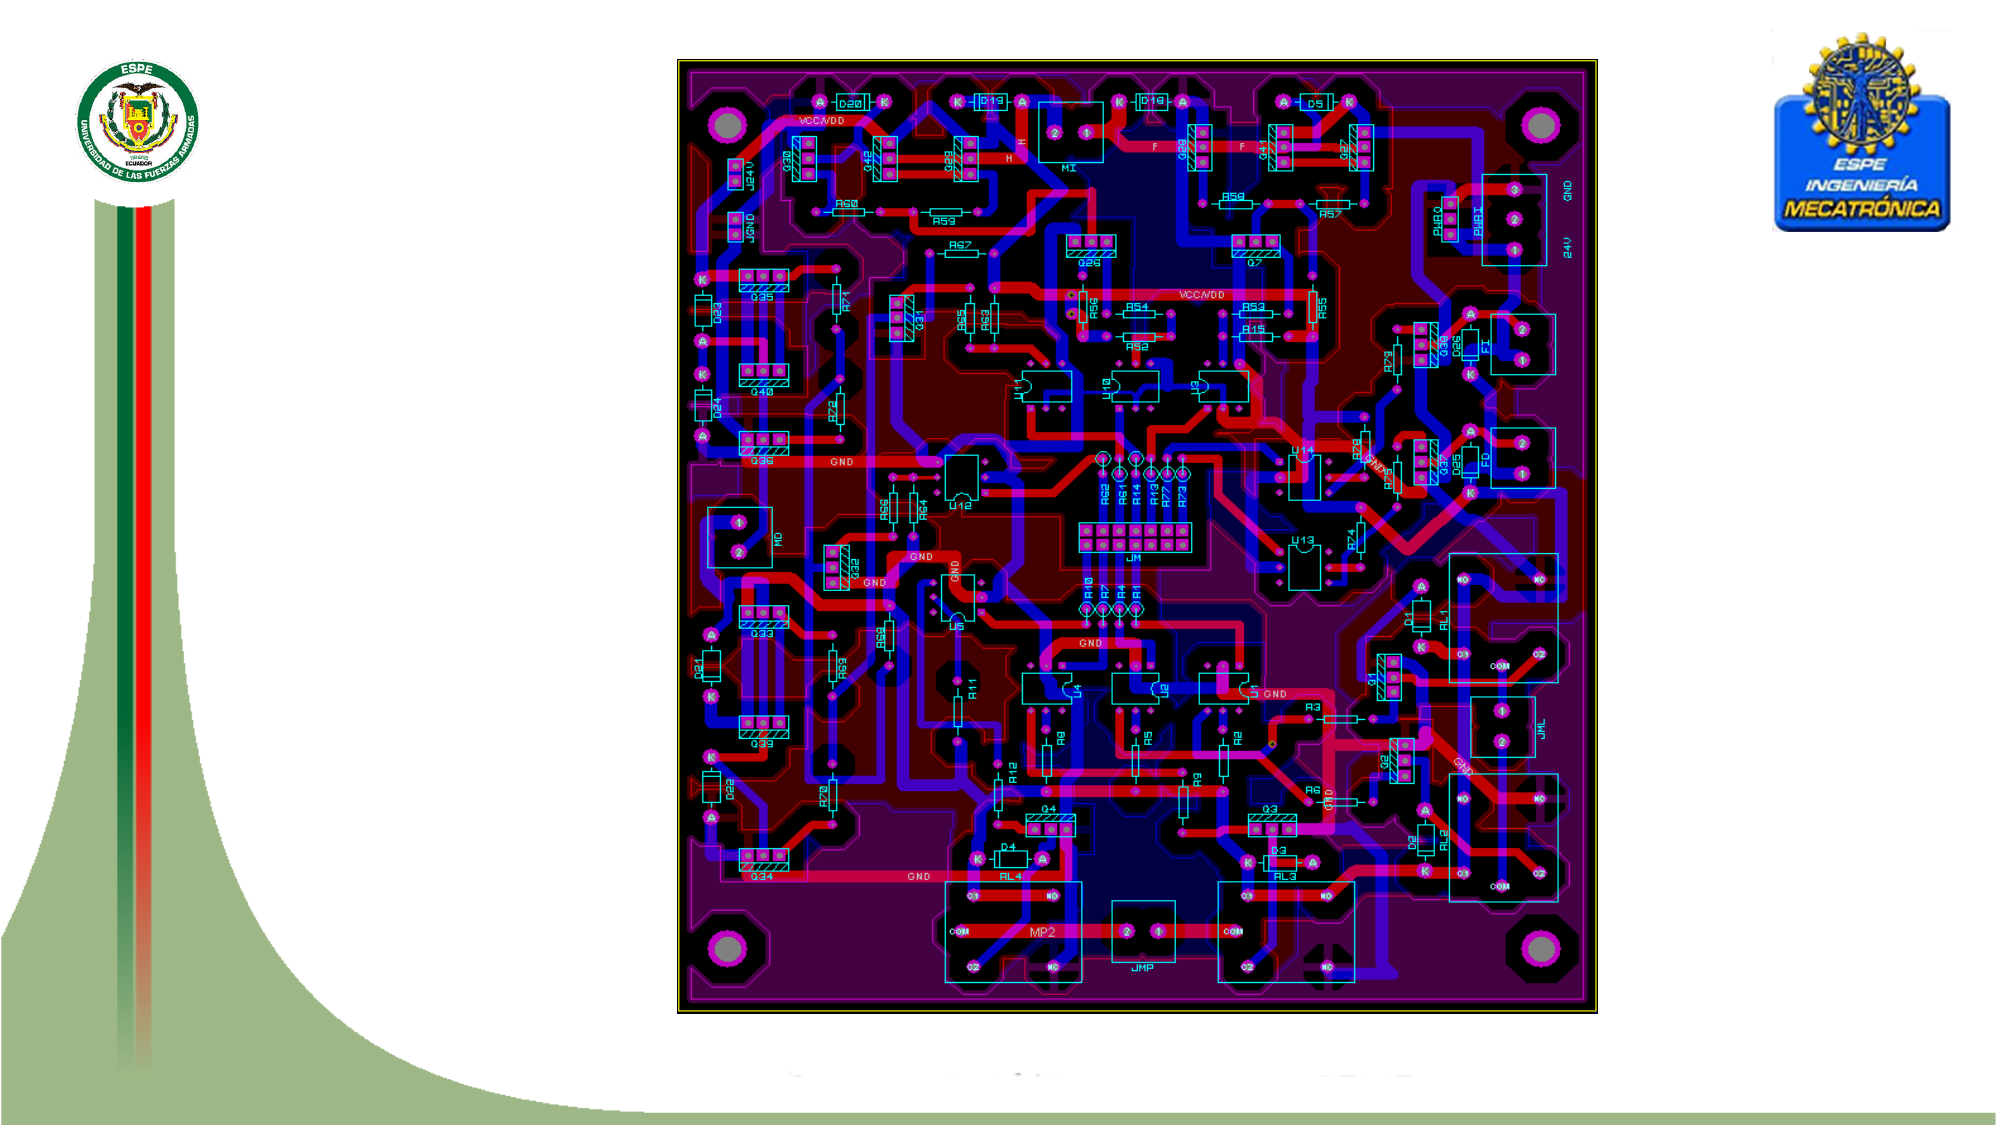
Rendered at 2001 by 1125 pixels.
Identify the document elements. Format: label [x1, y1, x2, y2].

list [677, 59, 1598, 1014]
picture [0, 0, 2001, 1125]
